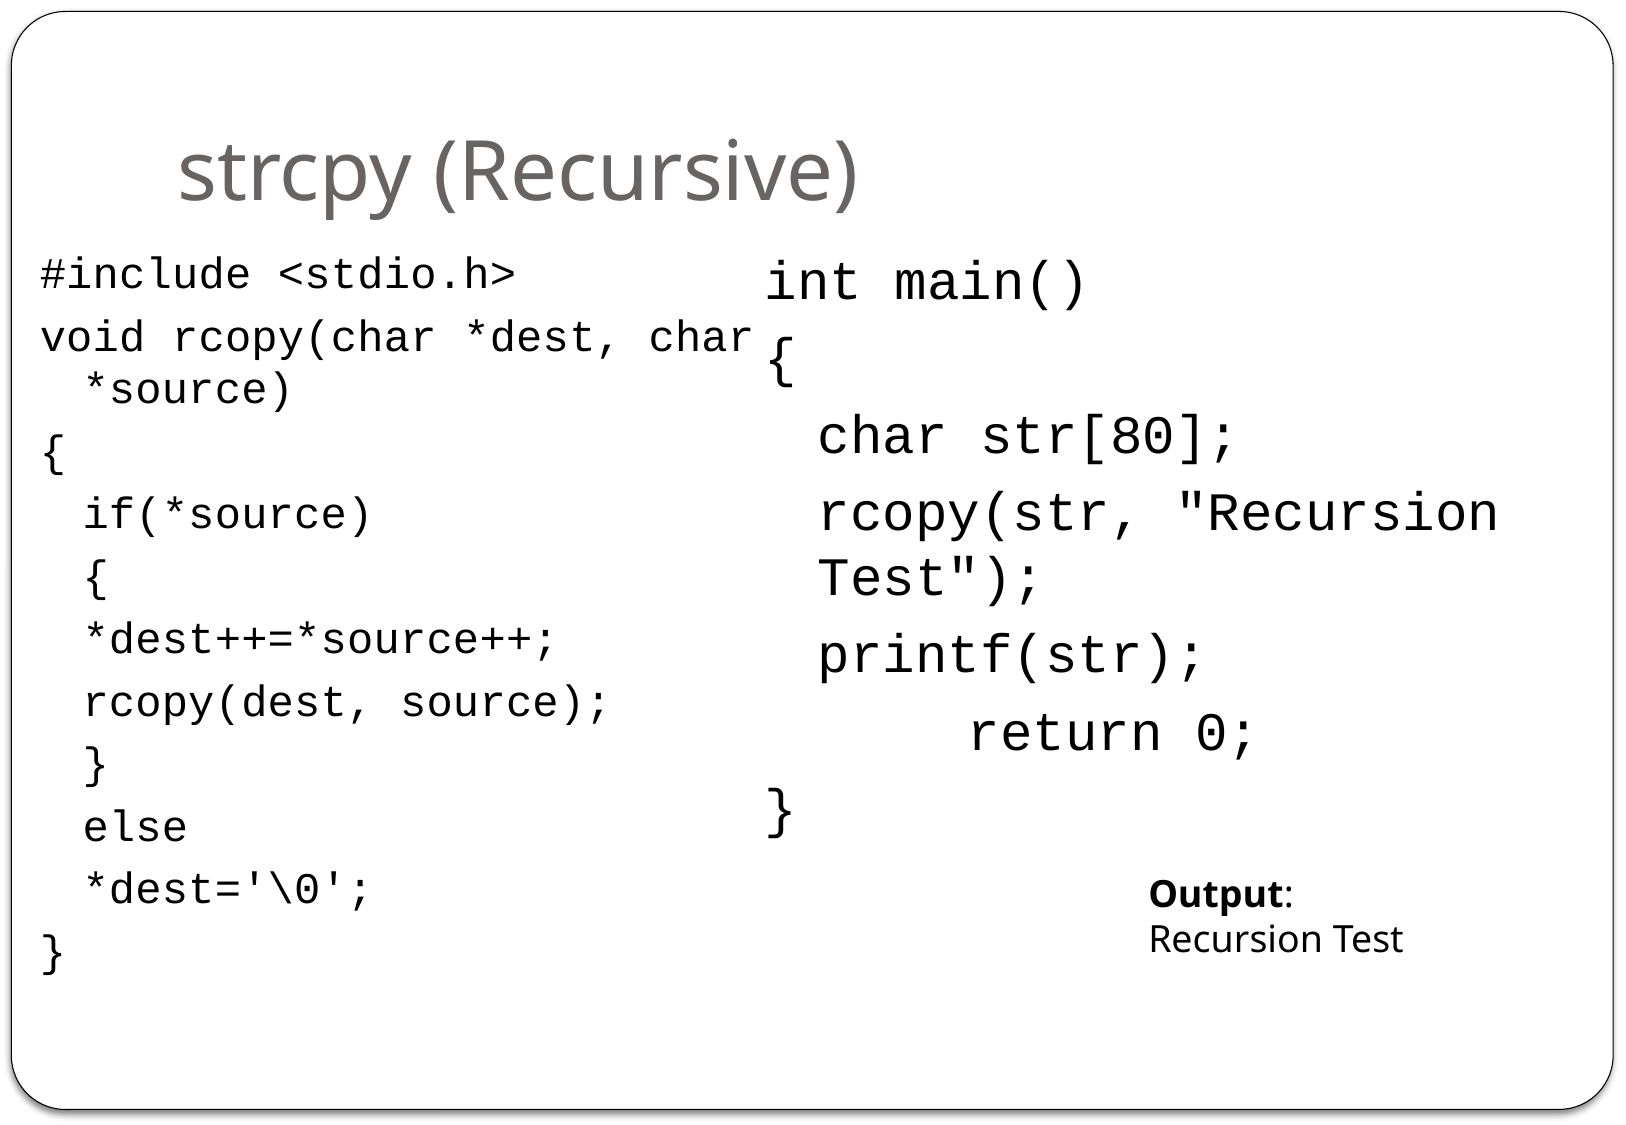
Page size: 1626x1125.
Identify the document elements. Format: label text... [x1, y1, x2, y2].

title strcpy (Recursive) [162, 45, 1544, 233]
text_box Output: Recursion Test [1133, 862, 1419, 968]
list #include <stdio.h> void rcopy(char *dest, char *source) { if(*source) { *dest++=*source++; rcopy(dest, source); } else *dest='\0'; } [24, 237, 750, 988]
list int main() { char str[80]; rcopy(str, "Recursion Test"); printf(str); return 0; } [750, 237, 1625, 988]
